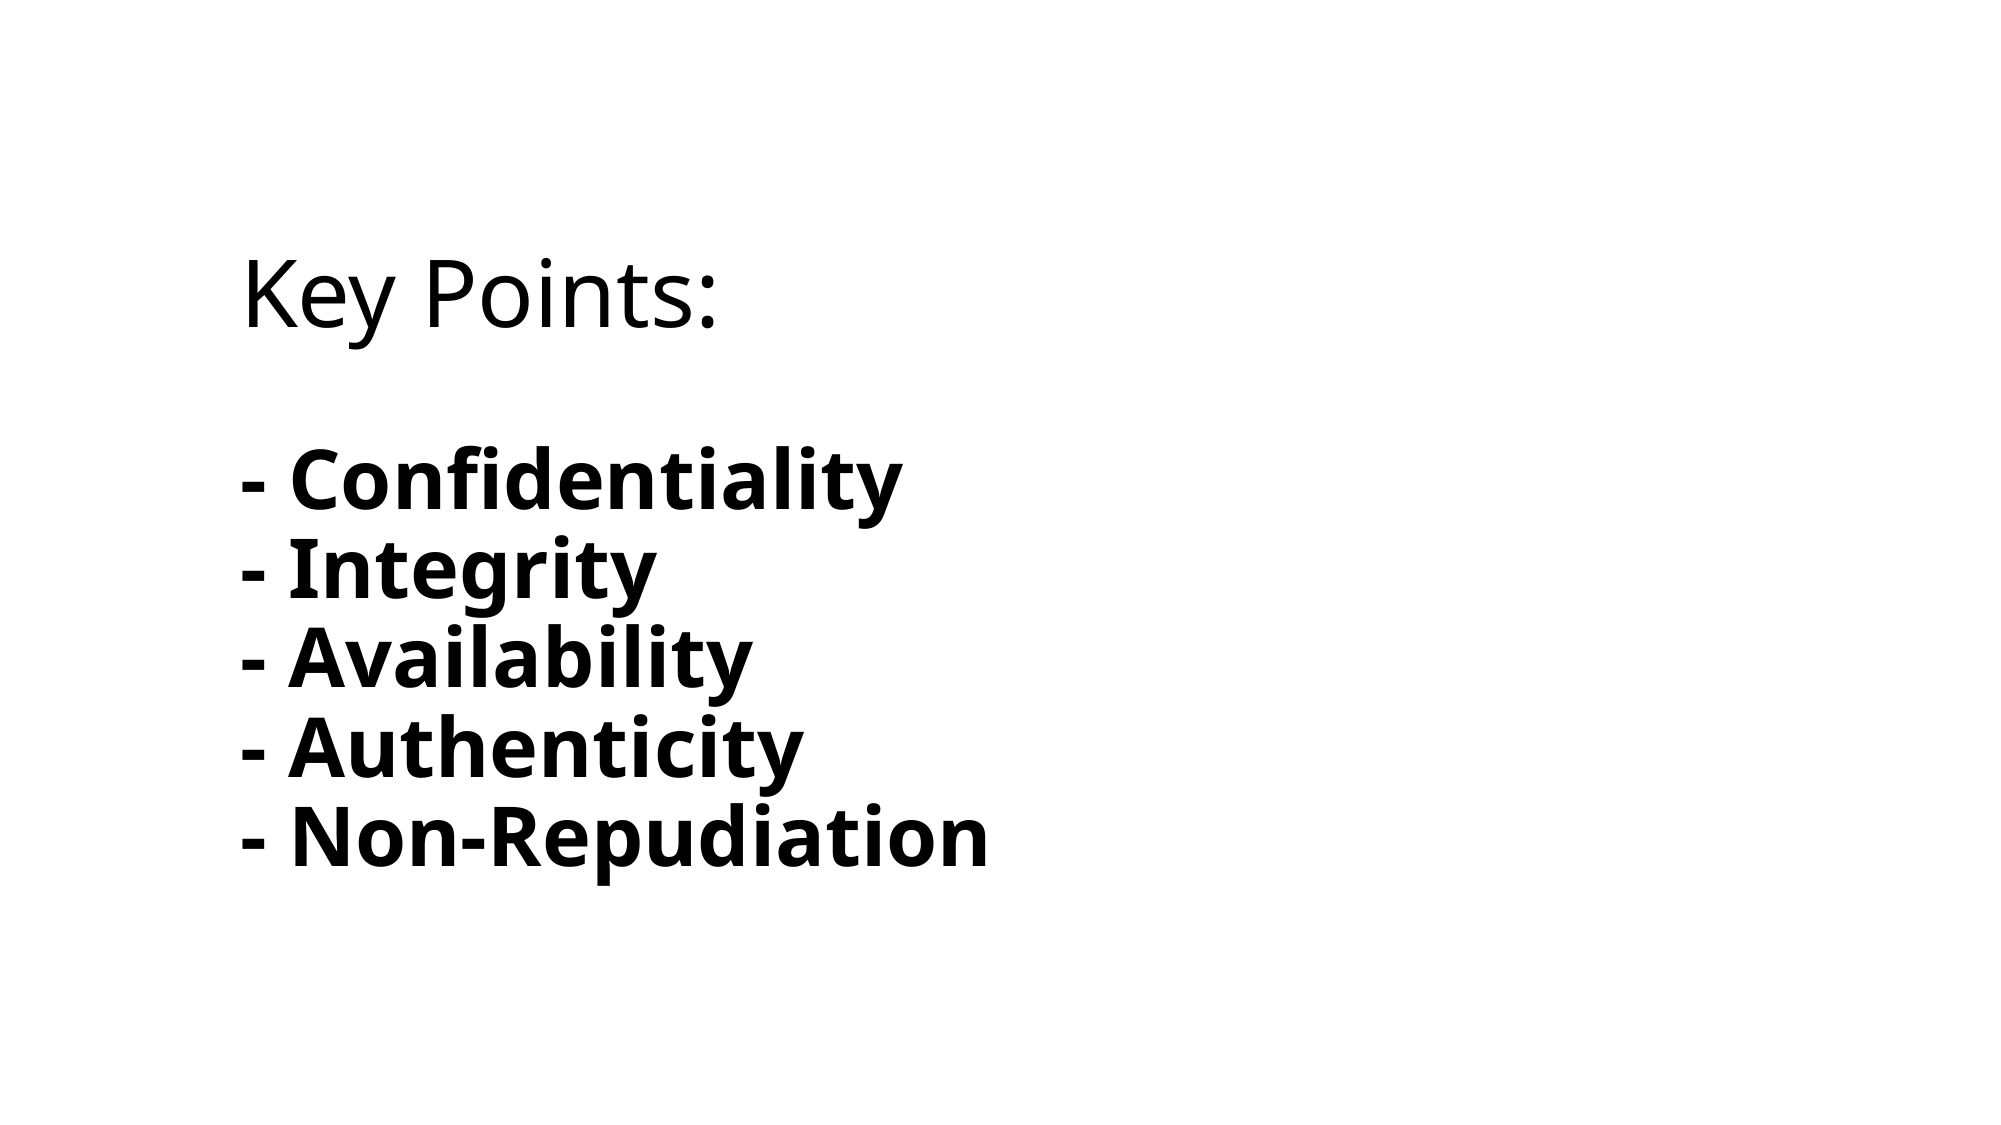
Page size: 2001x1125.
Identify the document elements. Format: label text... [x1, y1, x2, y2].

title Key Points: - Confidentiality - Integrity - Availability - Authenticity - Non-Repudiation [225, 232, 2000, 893]
